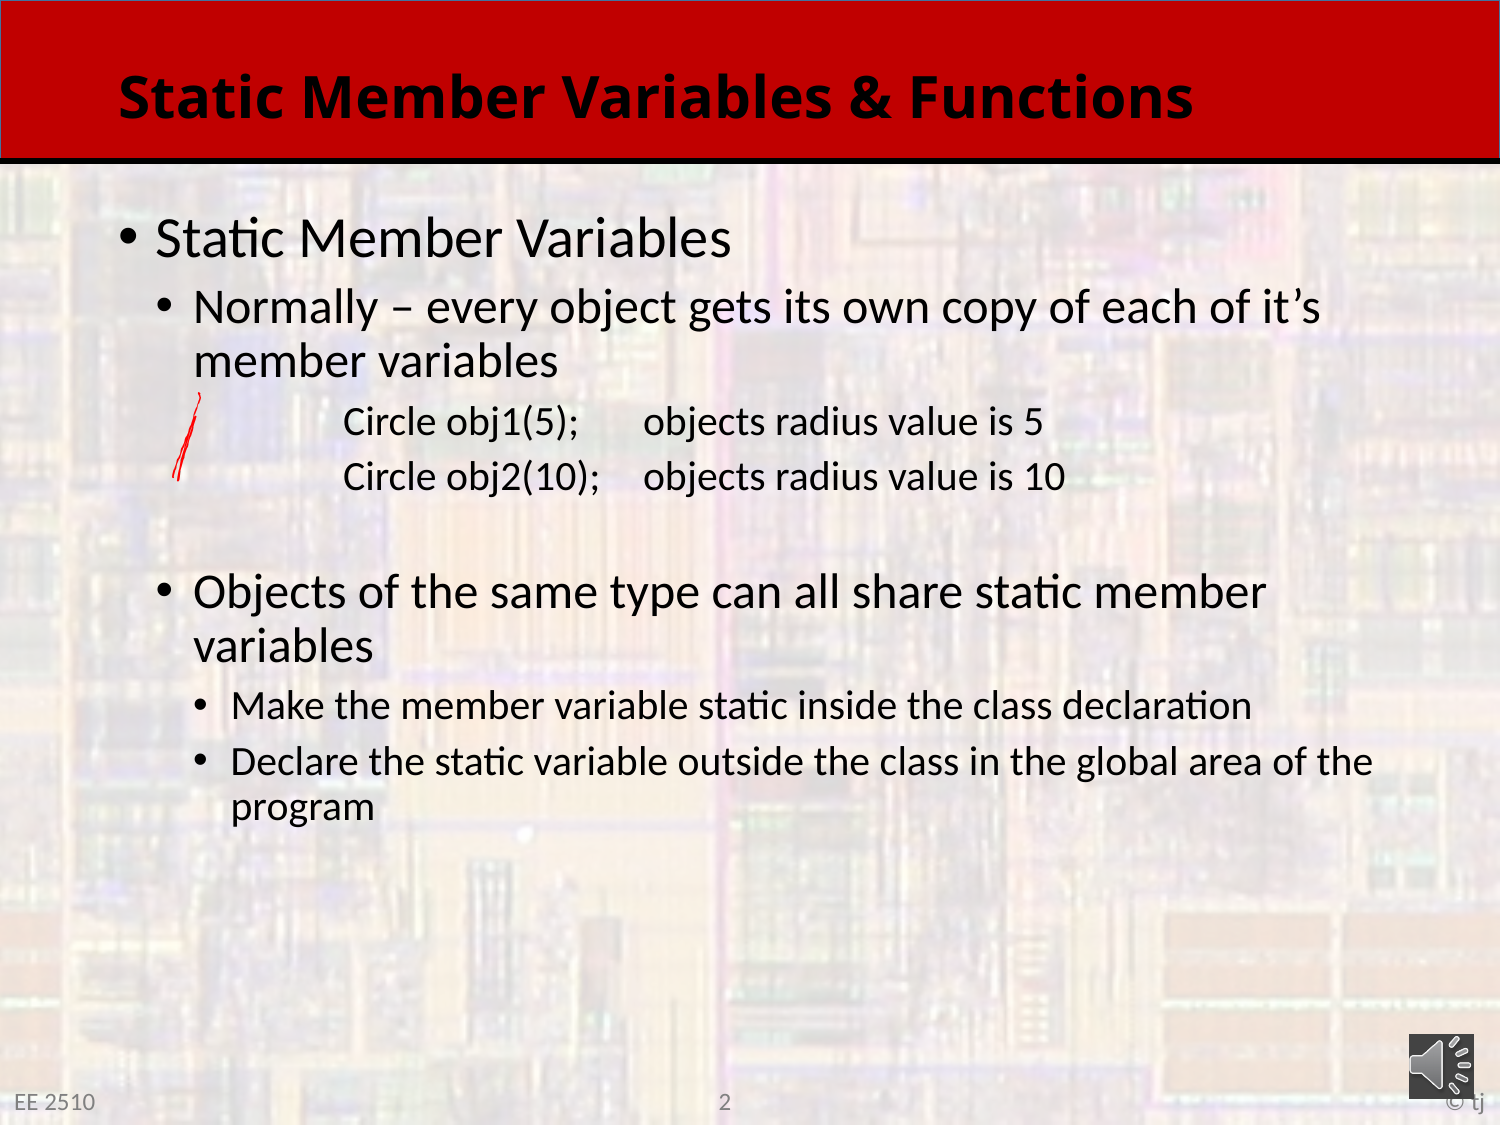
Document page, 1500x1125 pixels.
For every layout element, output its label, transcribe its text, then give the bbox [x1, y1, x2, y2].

picture [1408, 1033, 1475, 1100]
title Static Member Variables & Functions [103, 59, 1397, 141]
list Static Member Variables Normally – every object gets its own copy of each of it’s member variables Circle obj1(5); objects radius value is 5 Circle obj2(10); objects radius value is 10 Objects of the same type can all share static member variables Make the member variable static inside the class declaration Declare the static variable outside the class in the global area of the program [103, 200, 1397, 1075]
picture [172, 392, 210, 492]
